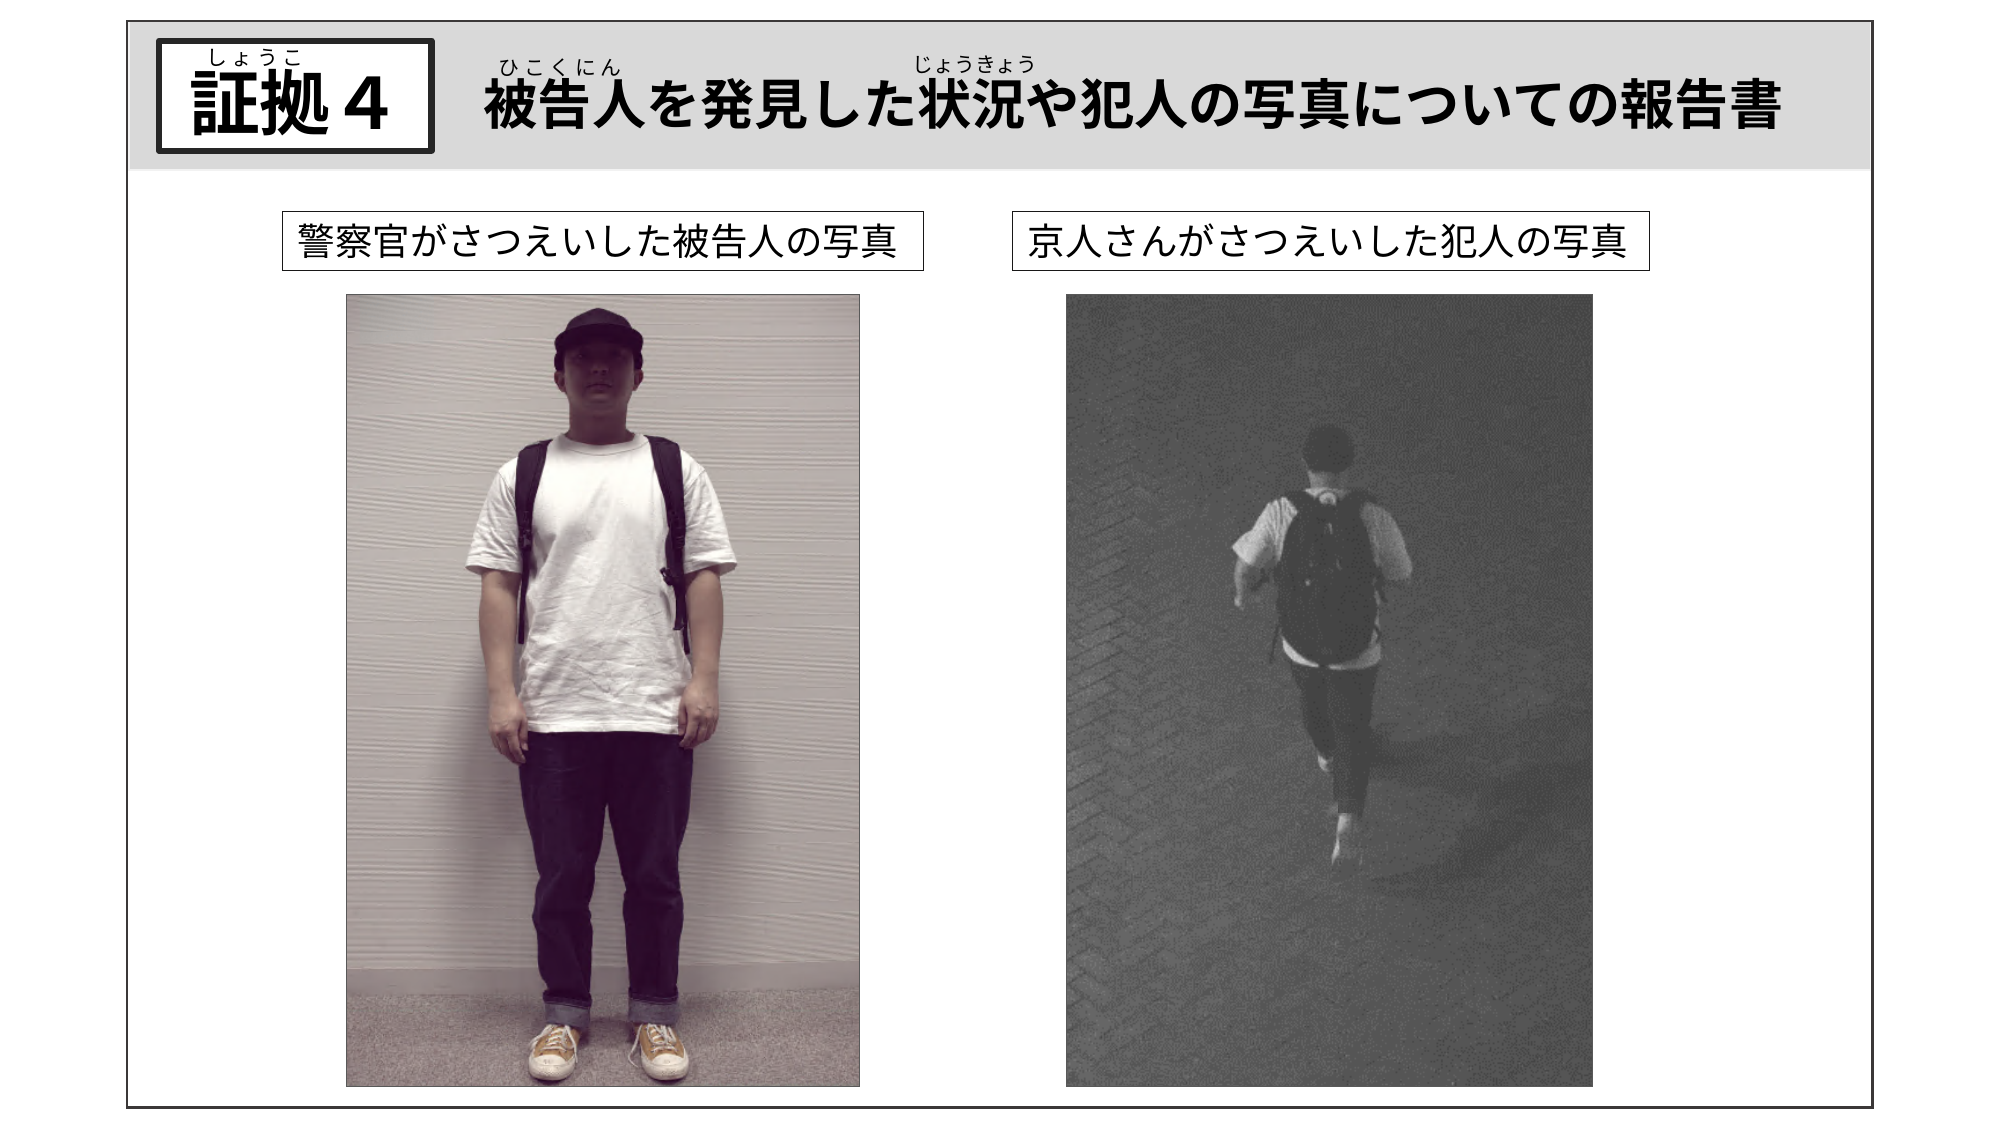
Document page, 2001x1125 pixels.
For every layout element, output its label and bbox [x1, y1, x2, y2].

text_box [1066, 294, 1593, 1087]
text_box [128, 20, 1952, 1087]
text_box [159, 37, 469, 152]
text_box [126, 20, 1874, 1109]
